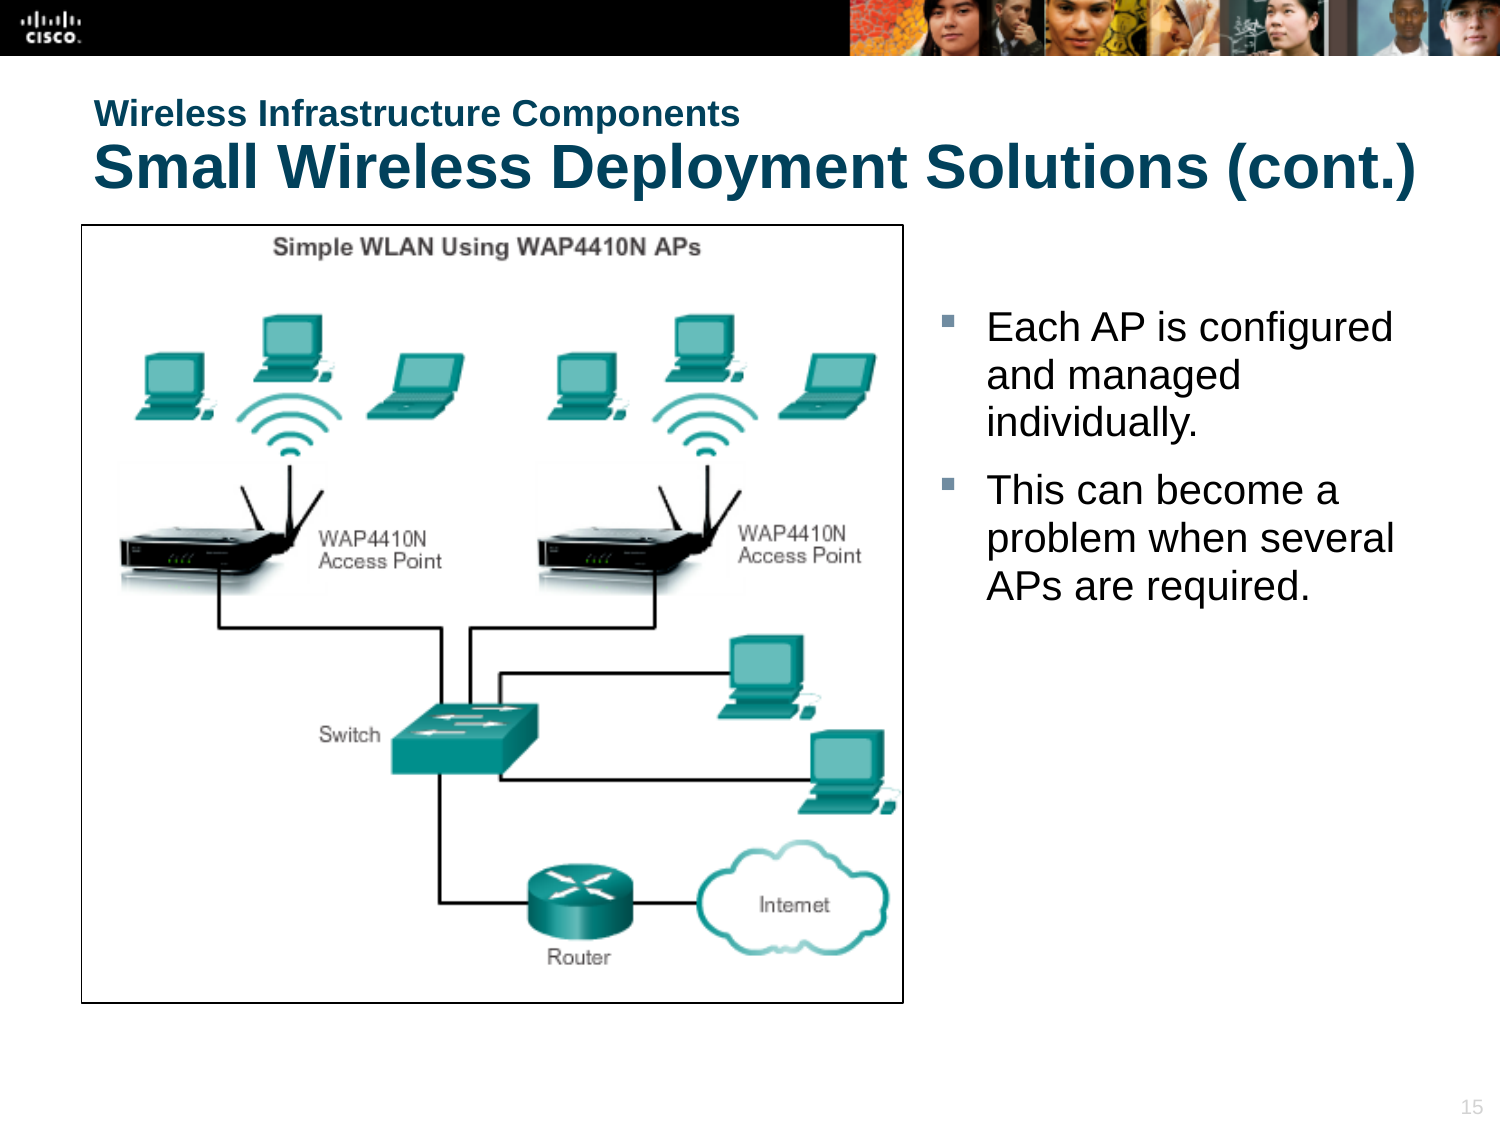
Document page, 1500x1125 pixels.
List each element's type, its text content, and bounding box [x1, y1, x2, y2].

title Wireless Infrastructure Components Small Wireless Deployment Solutions (cont.) [80, 71, 1500, 210]
picture [81, 225, 903, 1003]
picture [0, 0, 1500, 56]
list Each AP is configured and managed individually. This can become a problem when several APs are required. [924, 296, 1428, 864]
